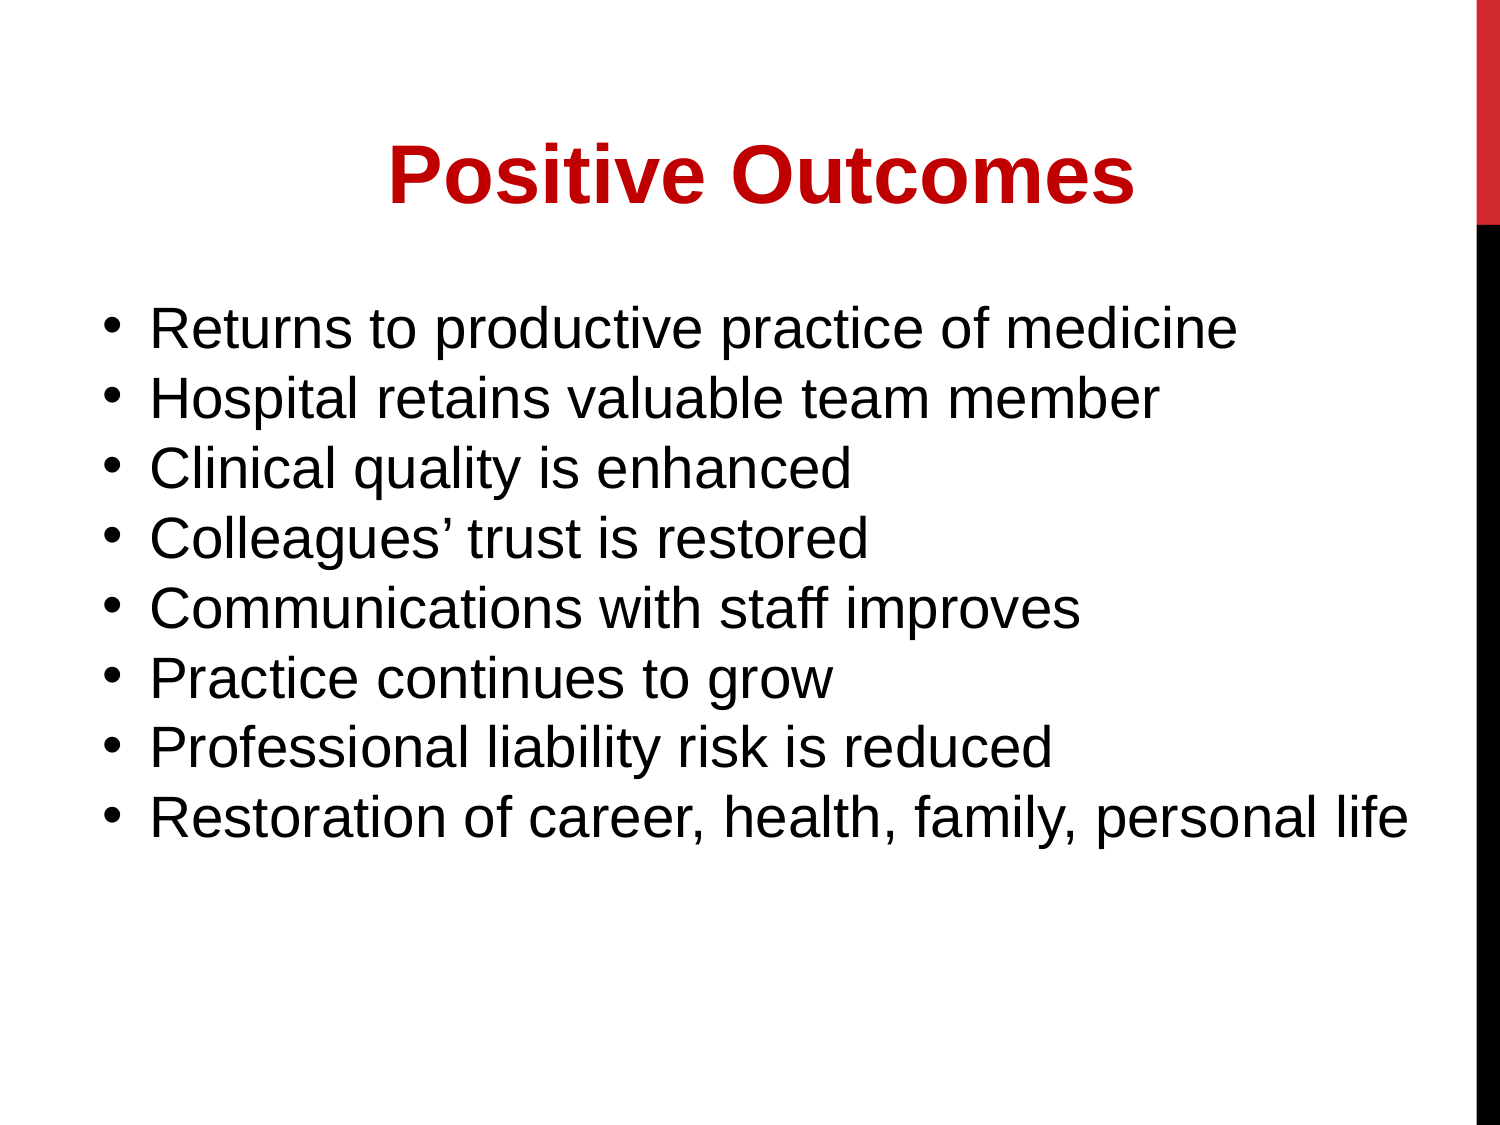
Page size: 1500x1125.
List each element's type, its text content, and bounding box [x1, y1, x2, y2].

text_box Positive Outcomes Returns to productive practice of medicine Hospital retains valuable team member Clinical quality is enhanced Colleagues’ trust is restored Communications with staff improves Practice continues to grow Professional liability risk is reduced Restoration of career, health, family, personal life [87, 112, 1438, 860]
